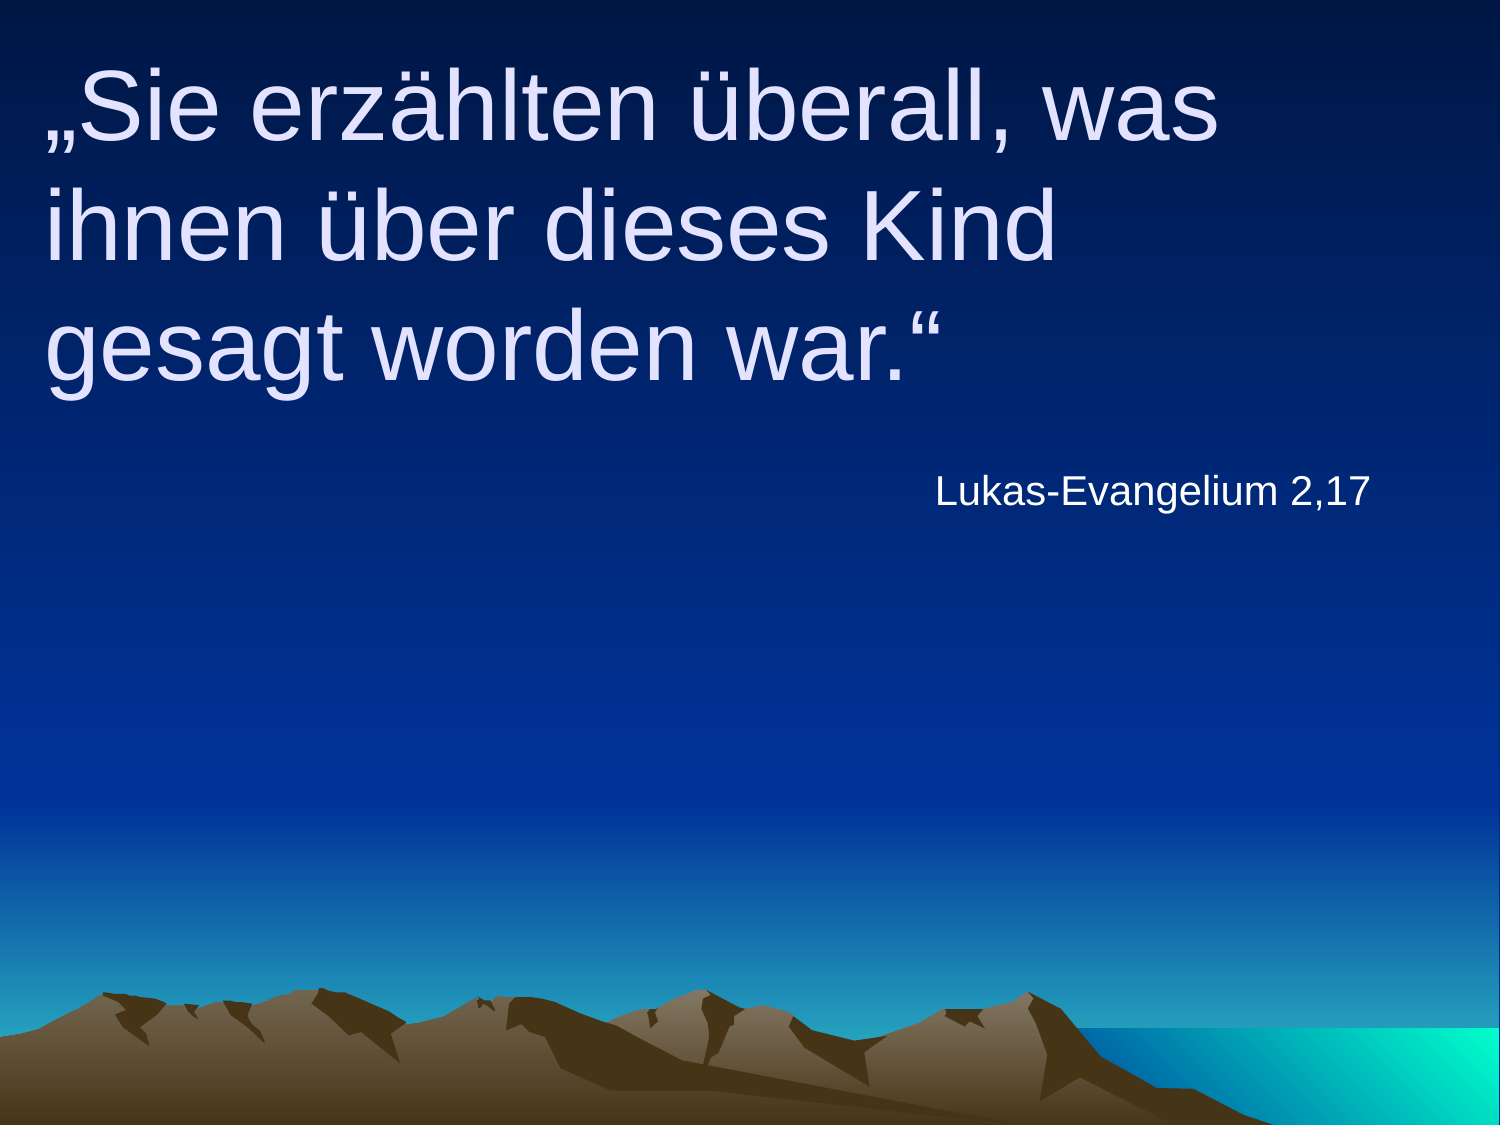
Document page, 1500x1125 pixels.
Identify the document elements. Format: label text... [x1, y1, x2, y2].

title „Sie erzählten überall, was ihnen über dieses Kind gesagt worden war.“ [29, 32, 1388, 408]
text_box Lukas-Evangelium 2,17 [336, 456, 1387, 522]
